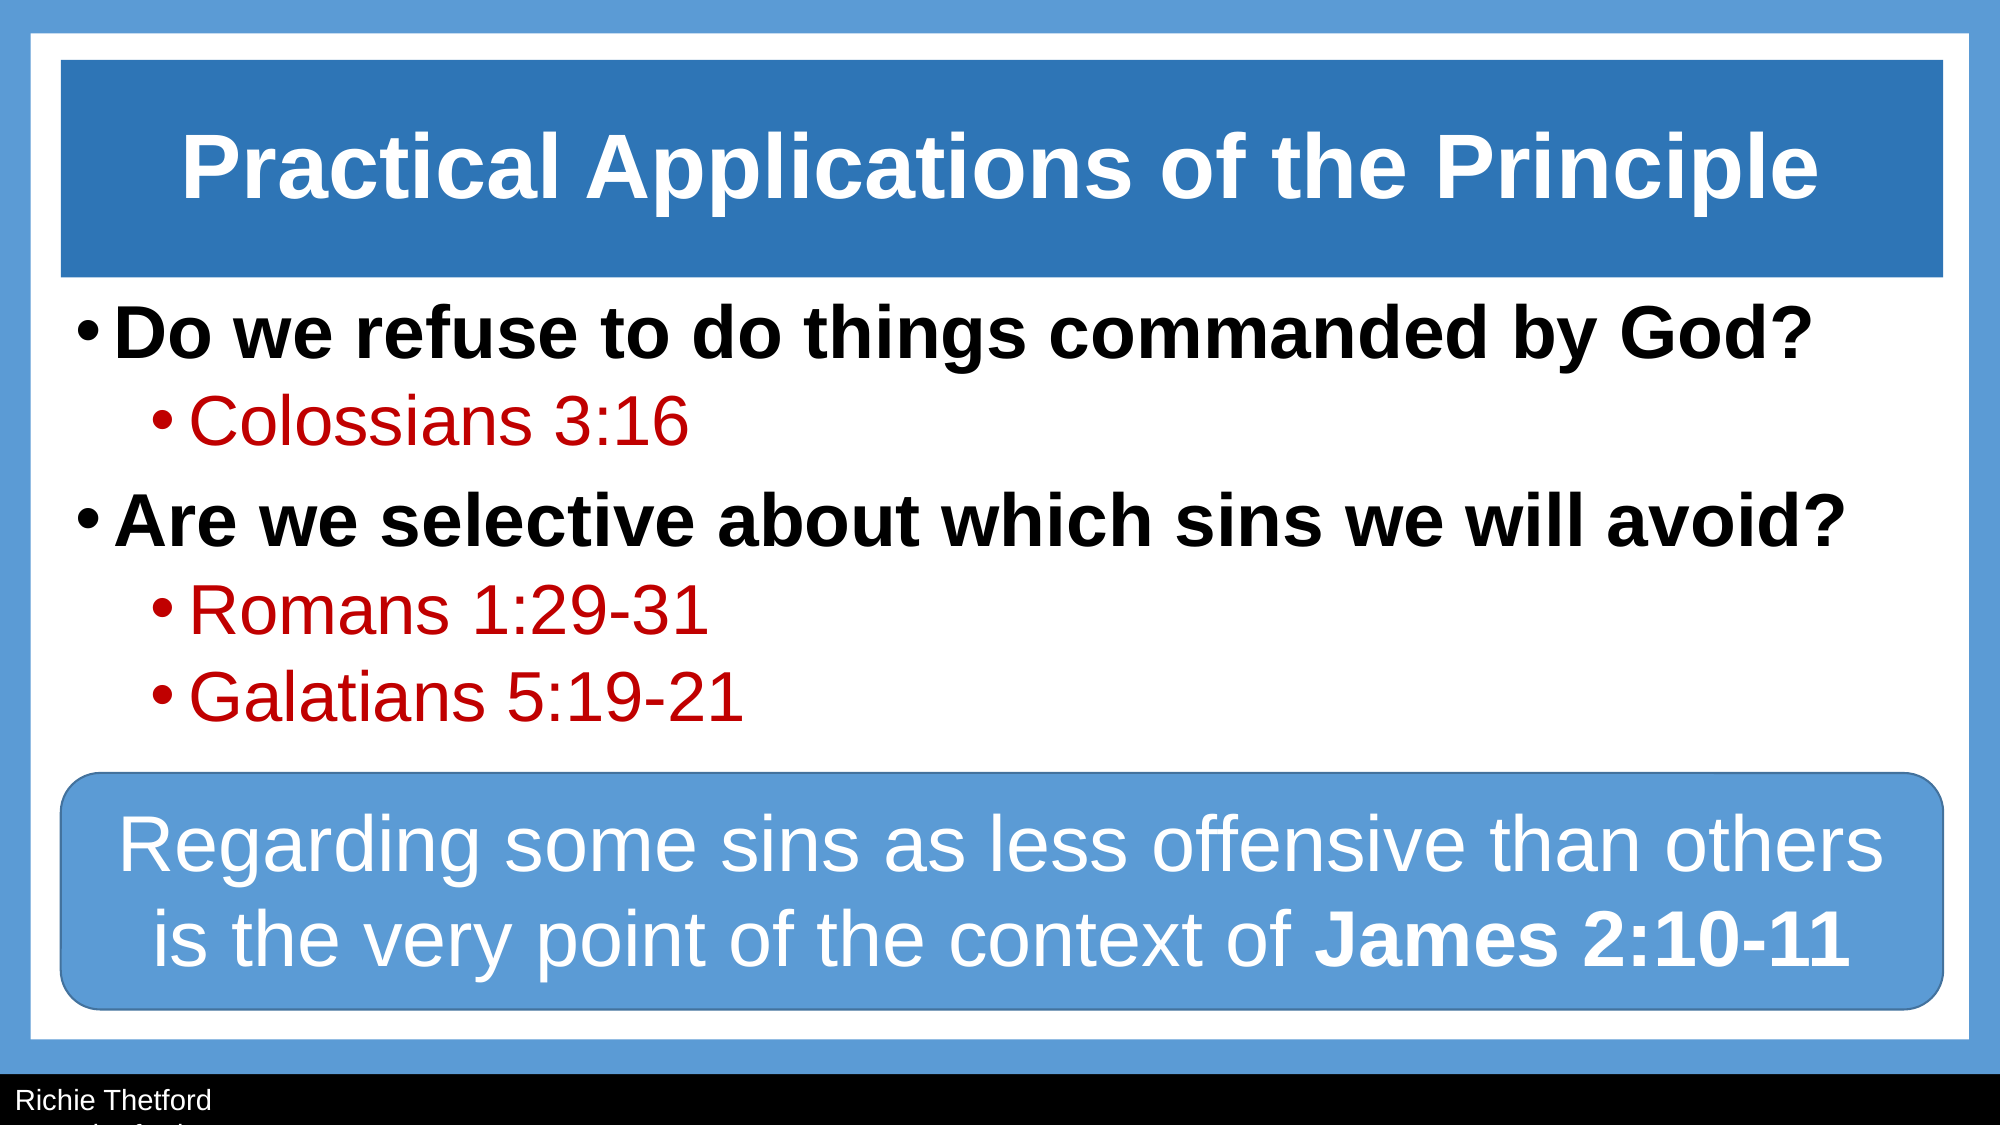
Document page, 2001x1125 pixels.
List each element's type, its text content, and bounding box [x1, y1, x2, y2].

text_box [64, 990, 1939, 1011]
title Practical Applications of the Principle [60, 59, 1944, 278]
list Do we refuse to do things commanded by God? Colossians 3:16 Are we selective about which sins we will avoid? Romans 1:29-31 Galatians 5:19-21 [60, 285, 1944, 752]
text_box [70, 771, 1934, 785]
text_box Regarding some sins as less offensive than others is the very point of the context of James 2:10-11 [60, 785, 1944, 990]
